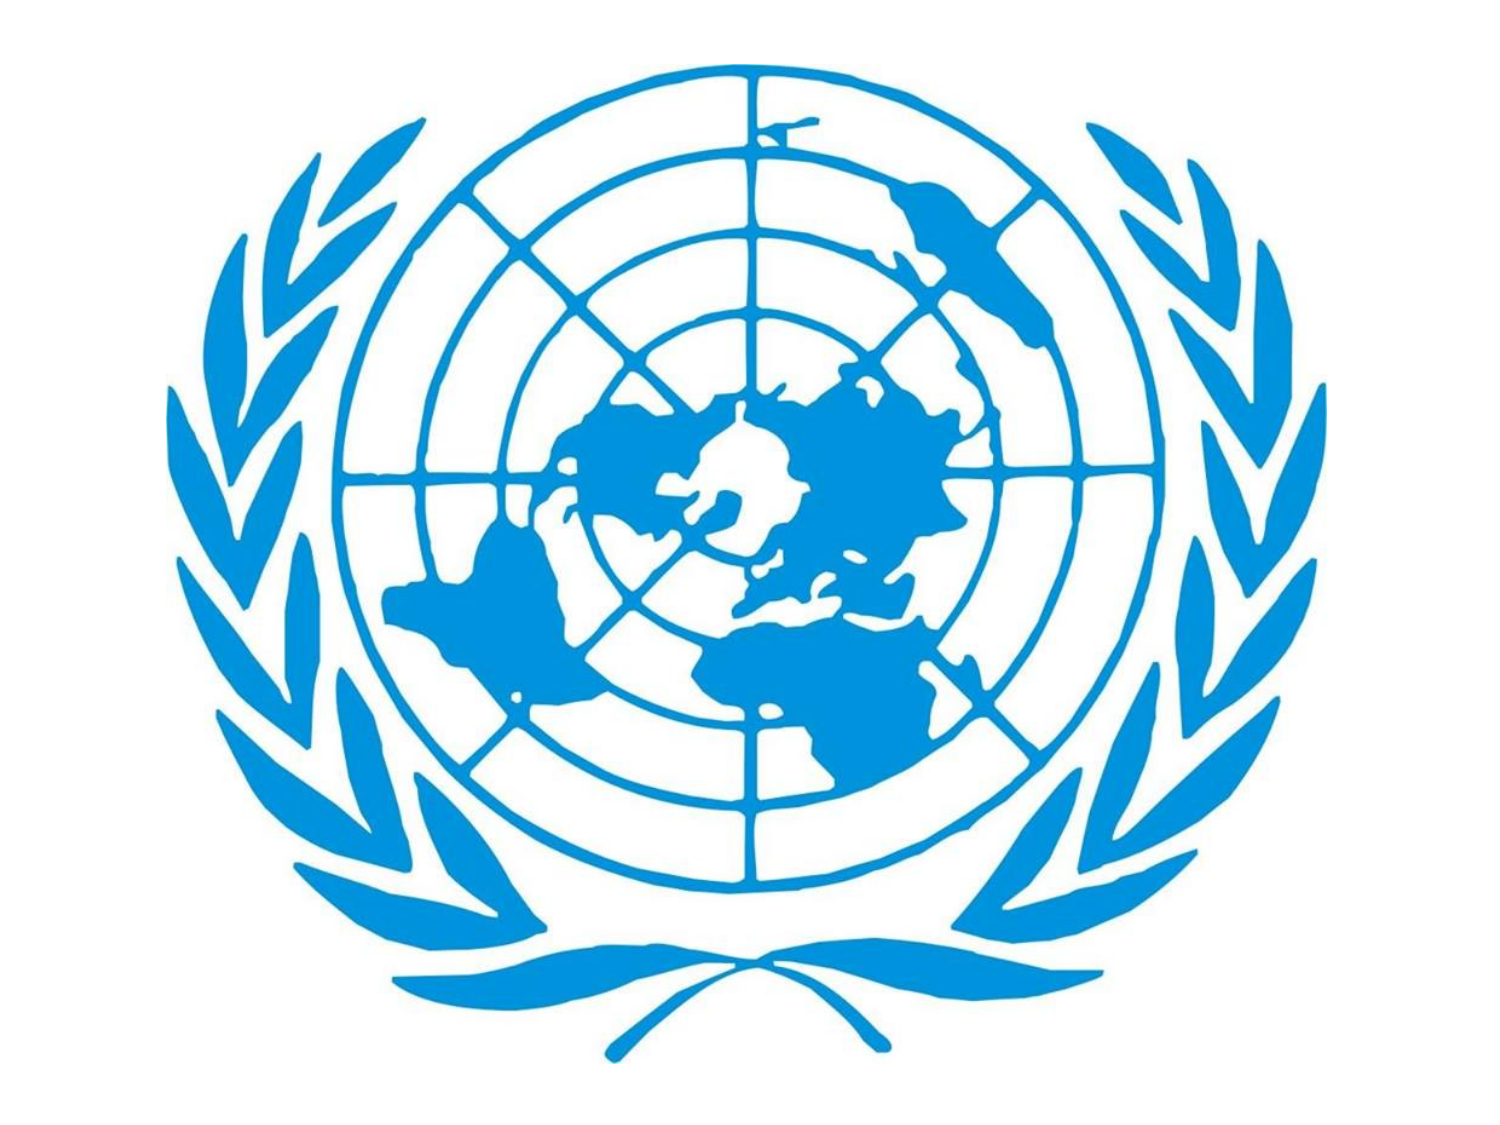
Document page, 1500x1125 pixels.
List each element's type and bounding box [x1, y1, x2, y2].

picture [165, 64, 1328, 1064]
